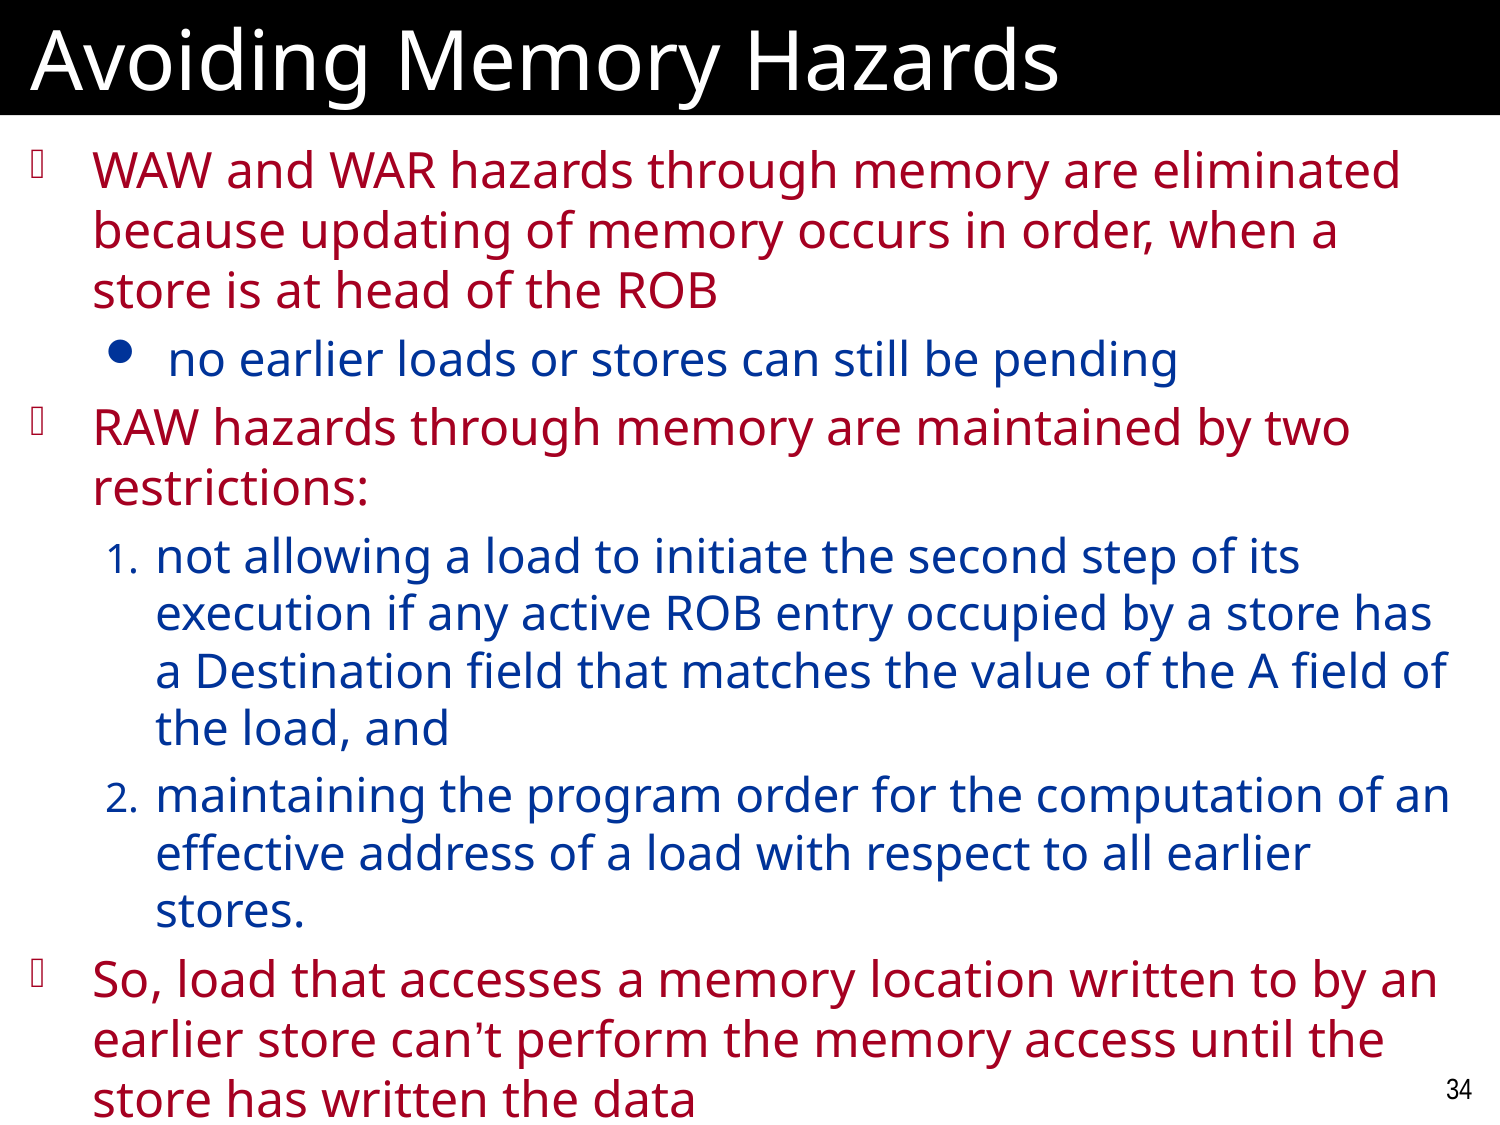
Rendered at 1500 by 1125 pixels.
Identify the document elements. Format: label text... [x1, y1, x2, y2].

title Avoiding Memory Hazards [0, 0, 1500, 116]
list WAW and WAR hazards through memory are eliminated because updating of memory occurs in order, when a store is at head of the ROB no earlier loads or stores can still be pending RAW hazards through memory are maintained by two restrictions: not allowing a load to initiate the second step of its execution if any active ROB entry occupied by a store has a Destination field that matches the value of the A field of the load, and maintaining the program order for the computation of an effective address of a load with respect to all earlier stores. So, load that accesses a memory location written to by an earlier store can’t perform the memory access until the store has written the data [0, 116, 1500, 1125]
